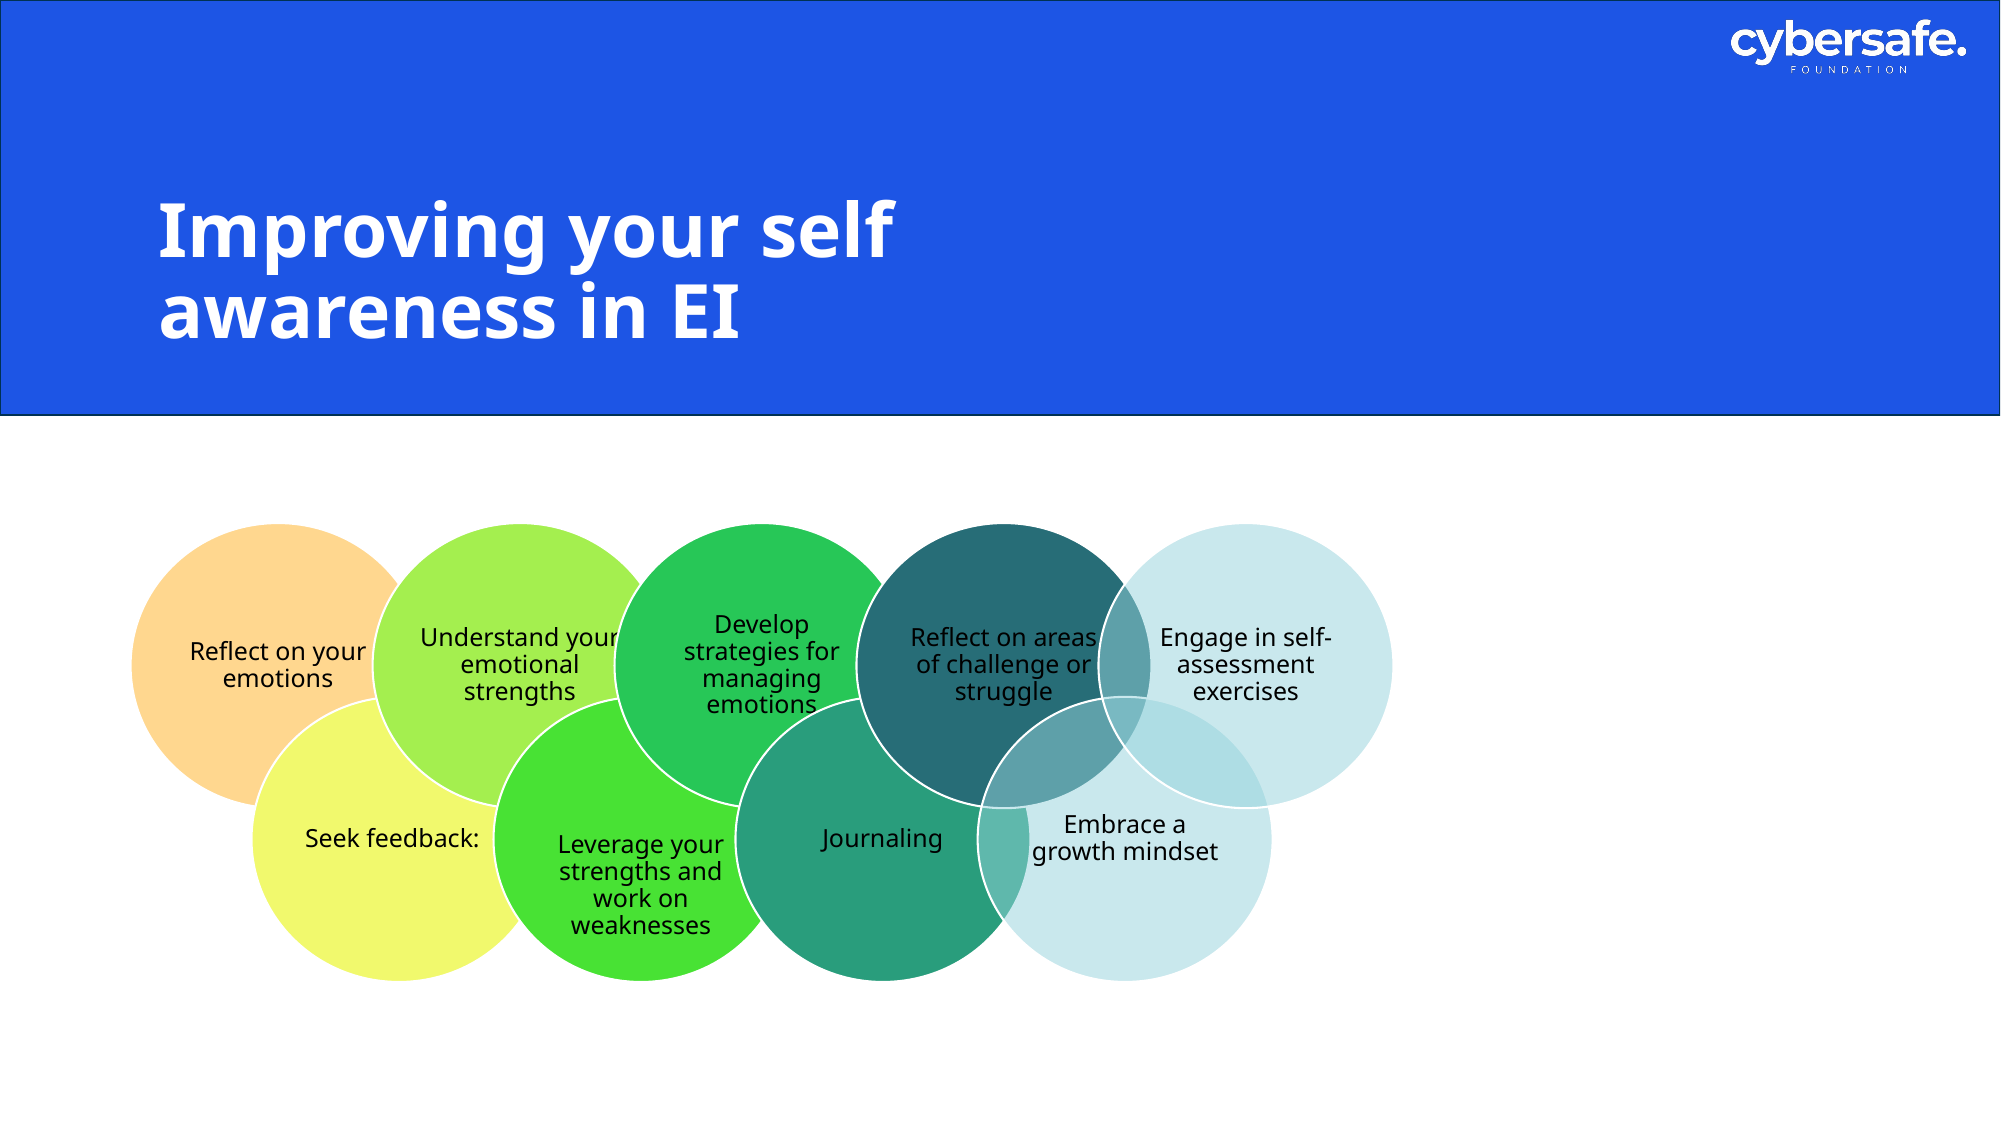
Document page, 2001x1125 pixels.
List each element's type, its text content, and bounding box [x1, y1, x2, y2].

text_box Journaling [734, 697, 1004, 984]
text_box Embrace a growth mindset [976, 697, 1274, 984]
text_box Leverage your strengths and work on weaknesses [492, 697, 762, 984]
text_box Reflect on areas of challenge or struggle [855, 522, 1125, 808]
title Improving your self awareness in EI [143, 123, 945, 363]
text_box Seek feedback: [250, 697, 520, 984]
text_box Reflect on your emotions [129, 522, 399, 808]
text_box Engage in self-assessment exercises [1097, 522, 1395, 810]
picture [1699, 0, 2000, 100]
text_box Develop strategies for managing emotions [613, 522, 883, 808]
text_box Understand your emotional strengths [371, 522, 641, 808]
